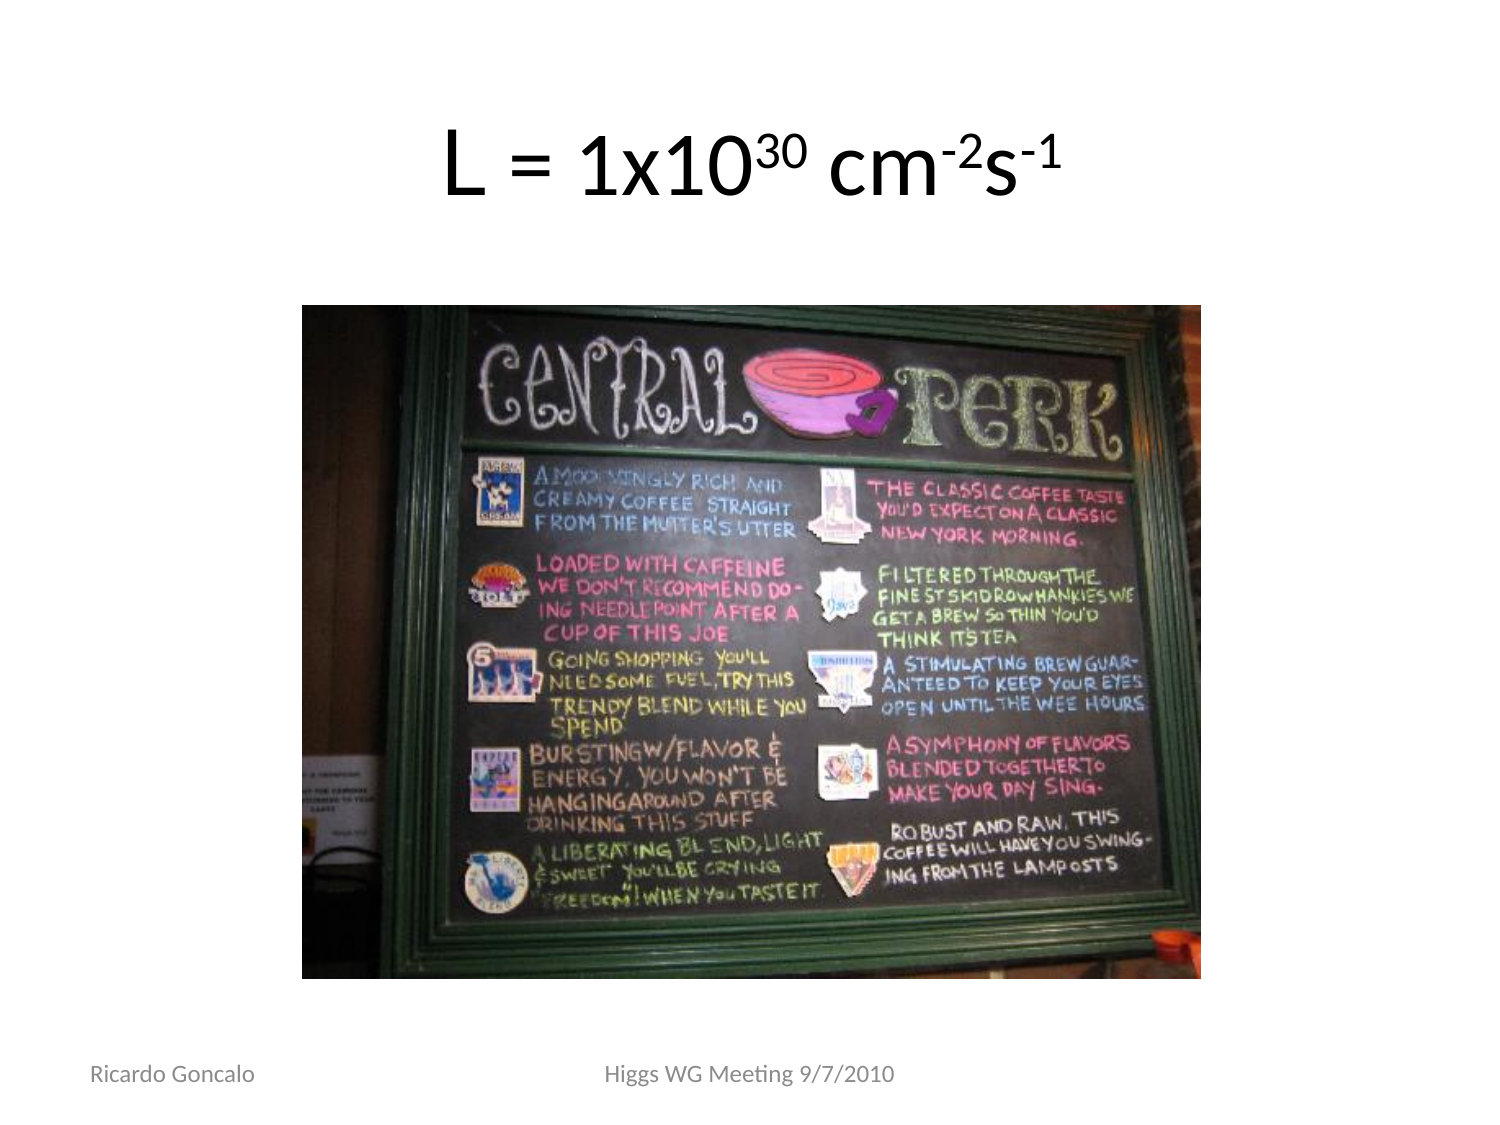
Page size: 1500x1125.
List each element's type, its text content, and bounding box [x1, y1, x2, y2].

picture [302, 305, 1201, 979]
footer Higgs WG Meeting 9/7/2010 [512, 1042, 988, 1103]
title L = 1x1030 cm-2s-1 [76, 65, 1427, 253]
slide_number Ricardo Goncalo [75, 1042, 425, 1103]
